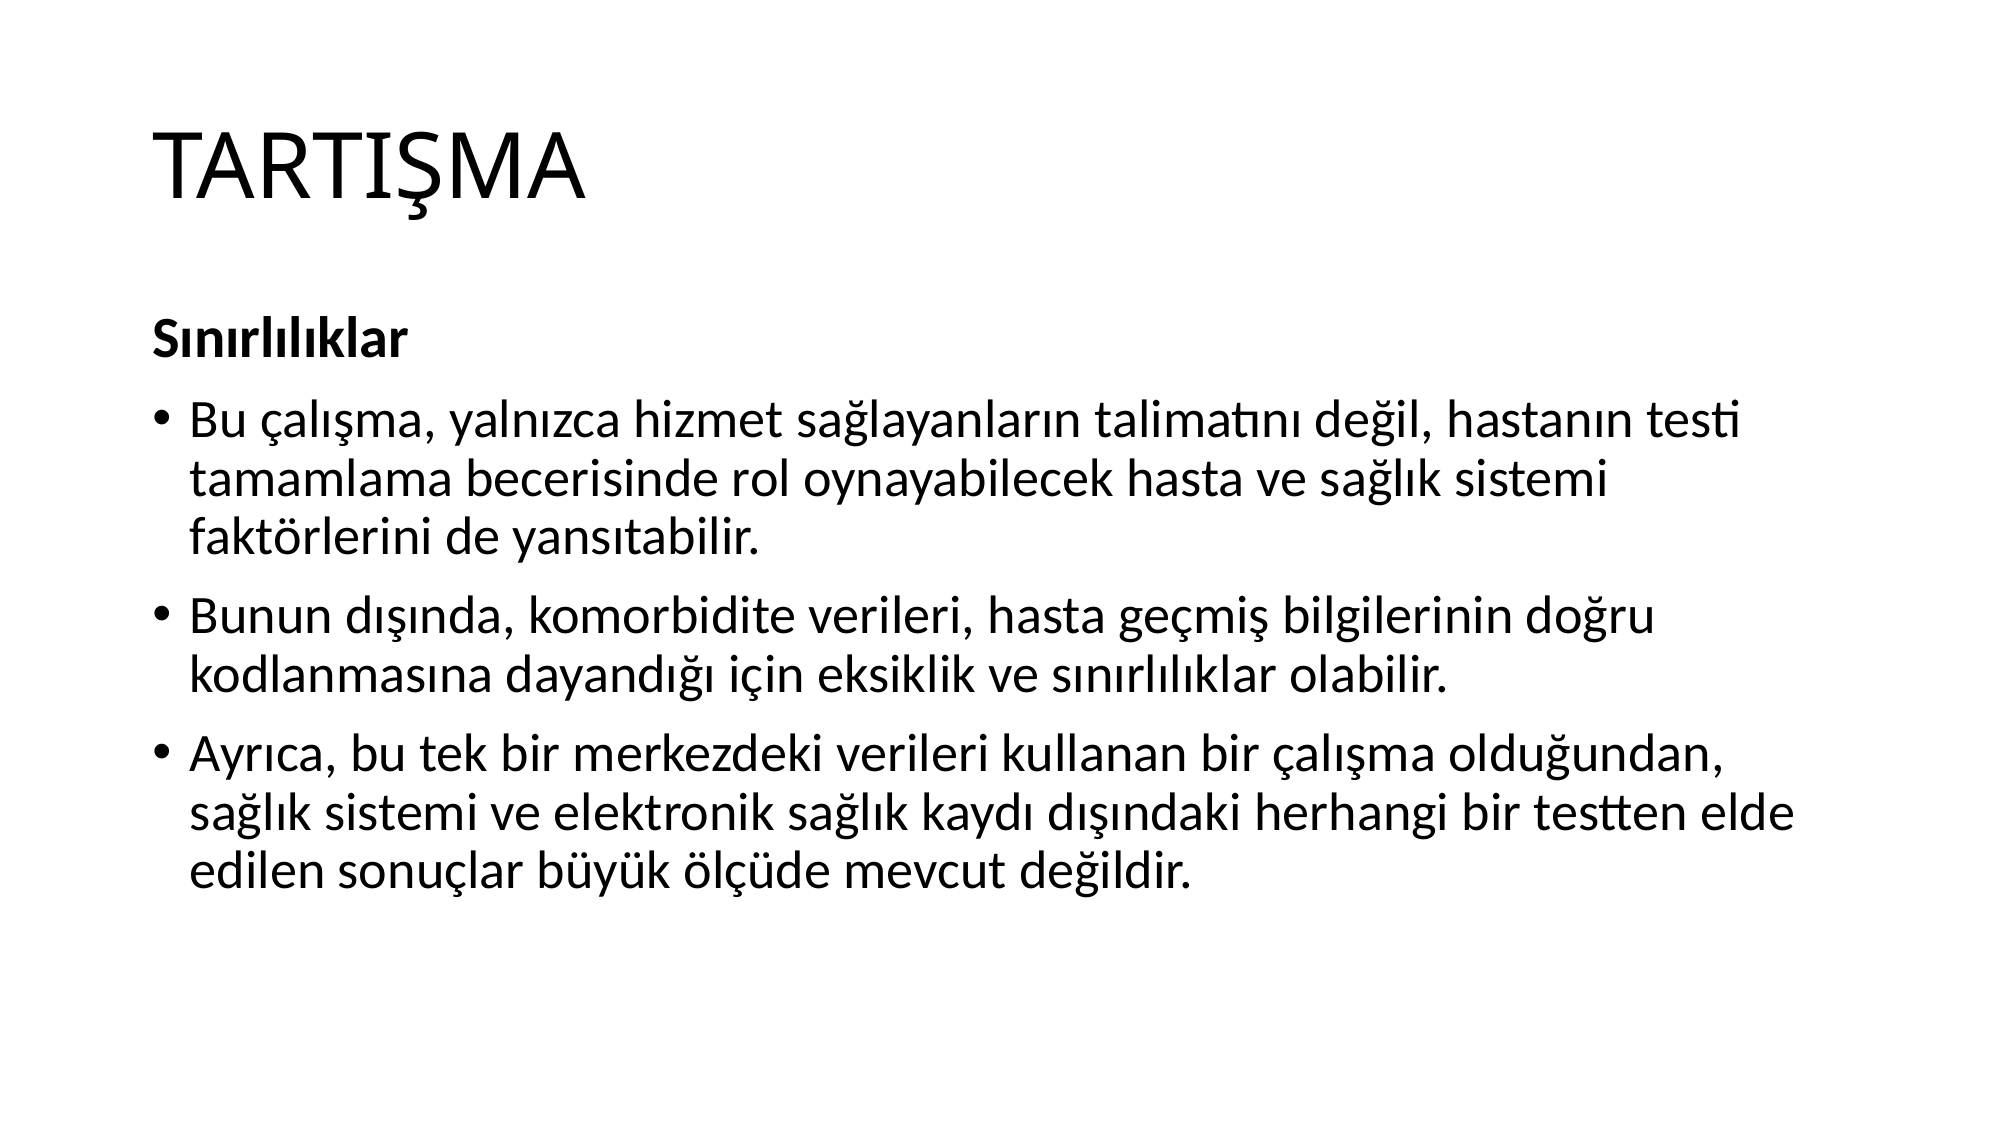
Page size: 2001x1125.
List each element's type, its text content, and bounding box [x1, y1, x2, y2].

title TARTIŞMA [137, 59, 1863, 278]
list Sınırlılıklar Bu çalışma, yalnızca hizmet sağlayanların talimatını değil, hastanın testi tamamlama becerisinde rol oynayabilecek hasta ve sağlık sistemi faktörlerini de yansıtabilir. Bunun dışında, komorbidite verileri, hasta geçmiş bilgilerinin doğru kodlanmasına dayandığı için eksiklik ve sınırlılıklar olabilir. Ayrıca, bu tek bir merkezdeki verileri kullanan bir çalışma olduğundan, sağlık sistemi ve elektronik sağlık kaydı dışındaki herhangi bir testten elde edilen sonuçlar büyük ölçüde mevcut değildir. [137, 299, 1863, 1014]
